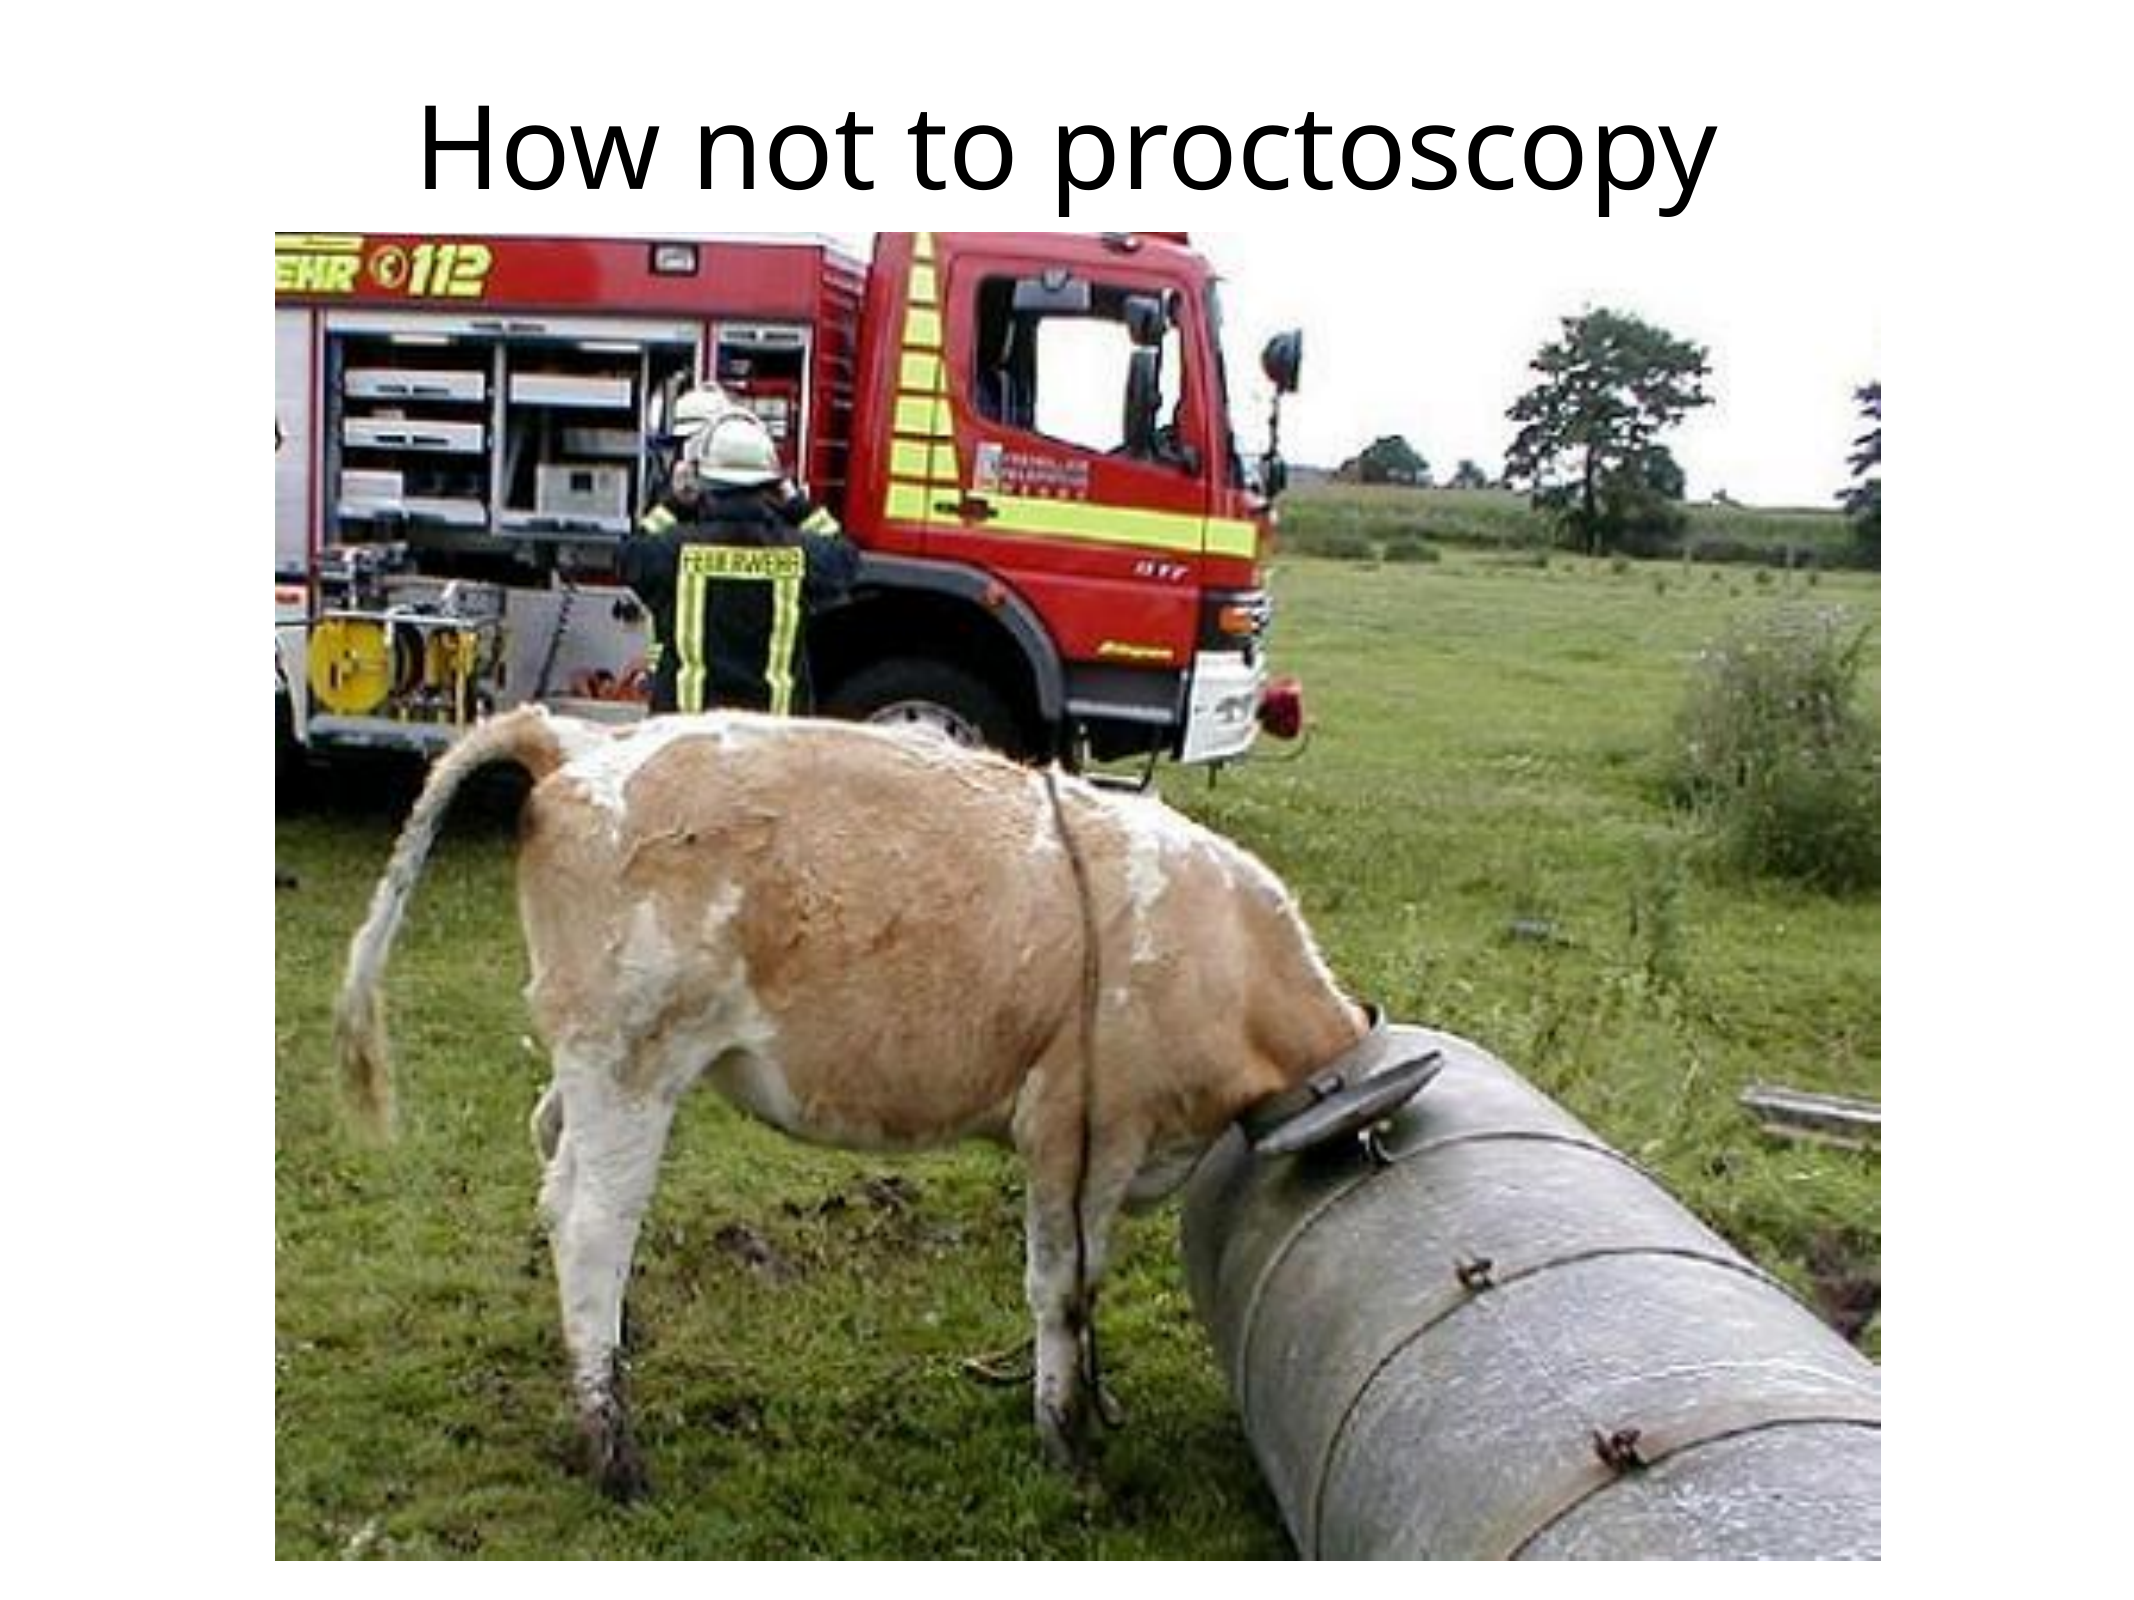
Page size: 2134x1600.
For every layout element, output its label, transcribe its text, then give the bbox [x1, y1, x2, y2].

picture [274, 232, 1881, 1561]
title How not to proctoscopy [155, 72, 1978, 428]
